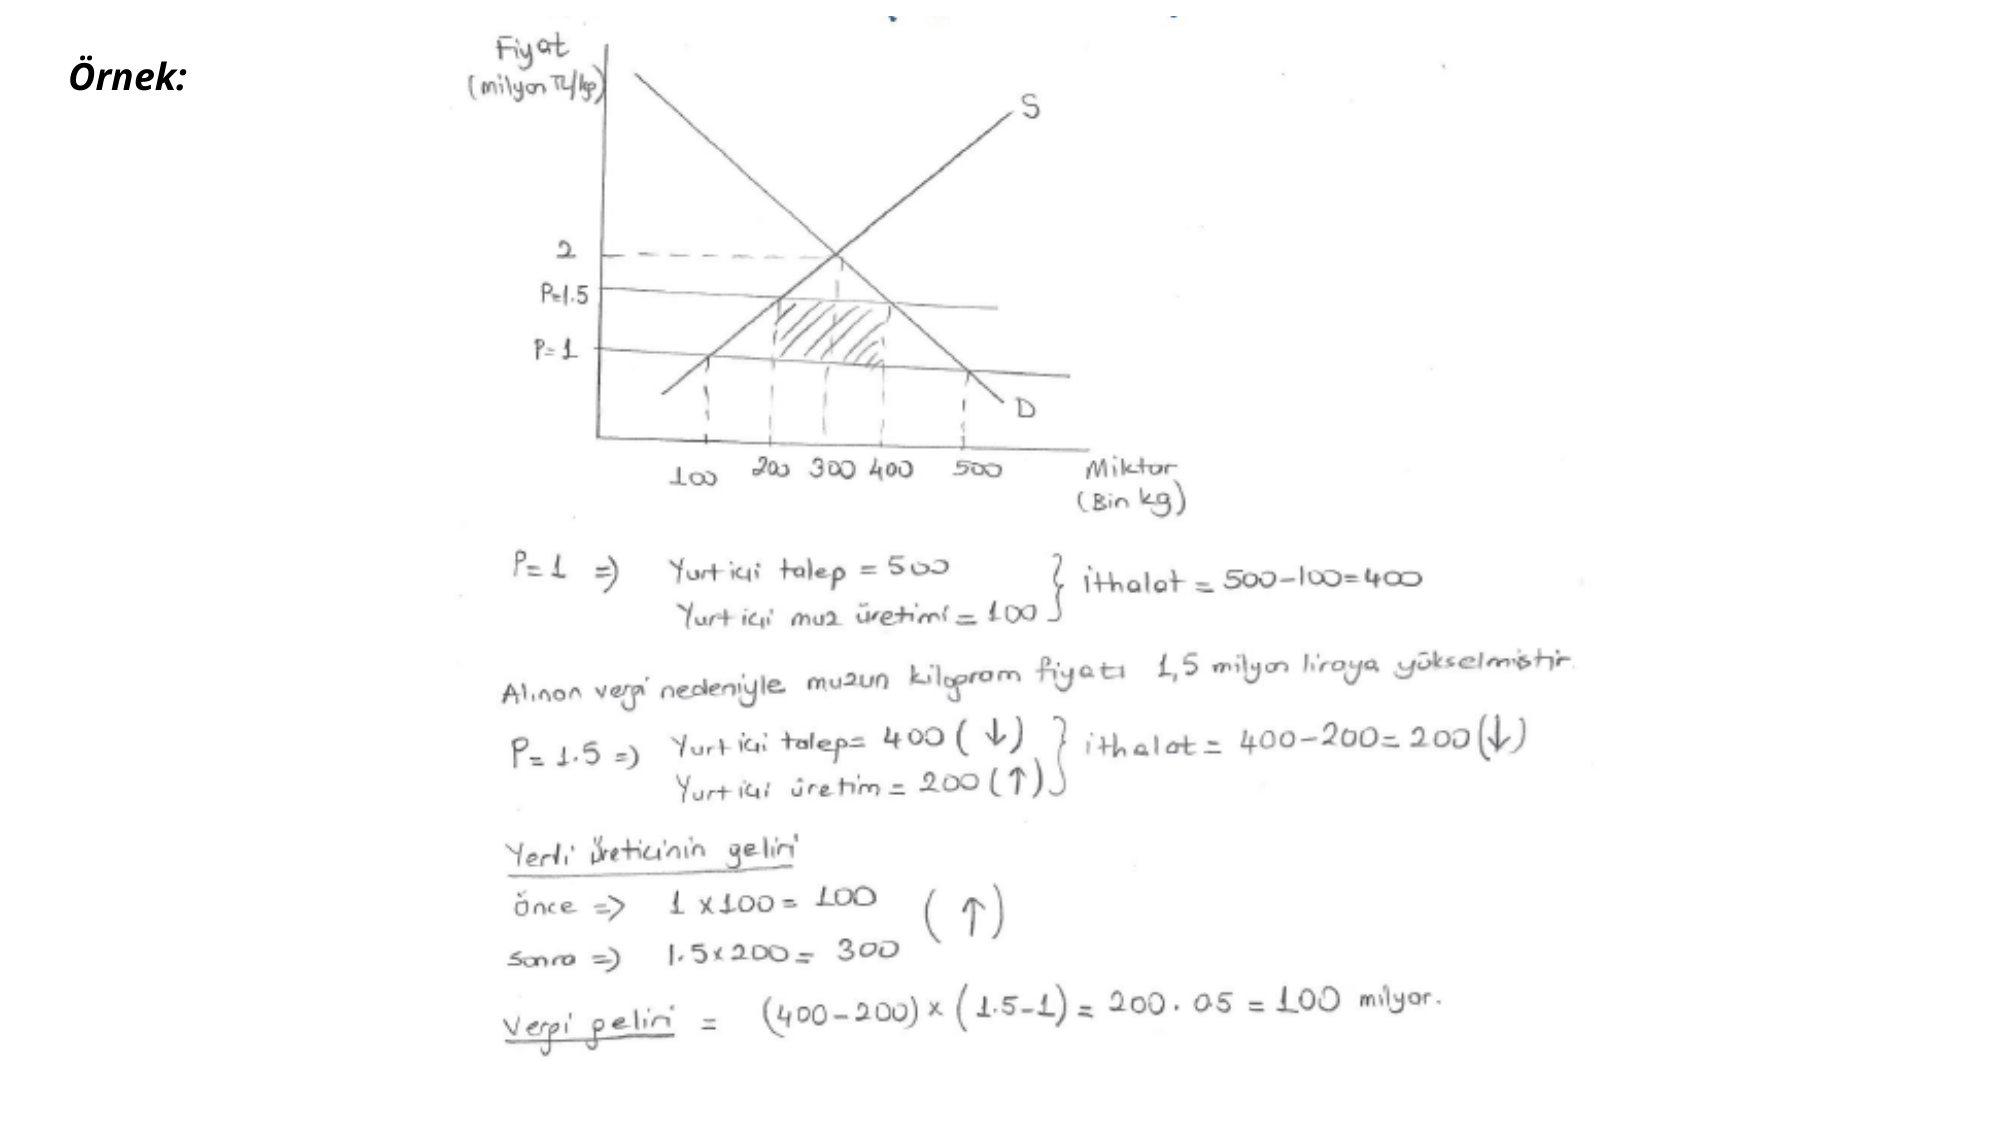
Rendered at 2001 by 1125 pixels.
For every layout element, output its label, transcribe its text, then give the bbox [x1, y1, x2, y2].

text_box Örnek: [53, 45, 212, 105]
picture [442, 16, 1604, 1067]
